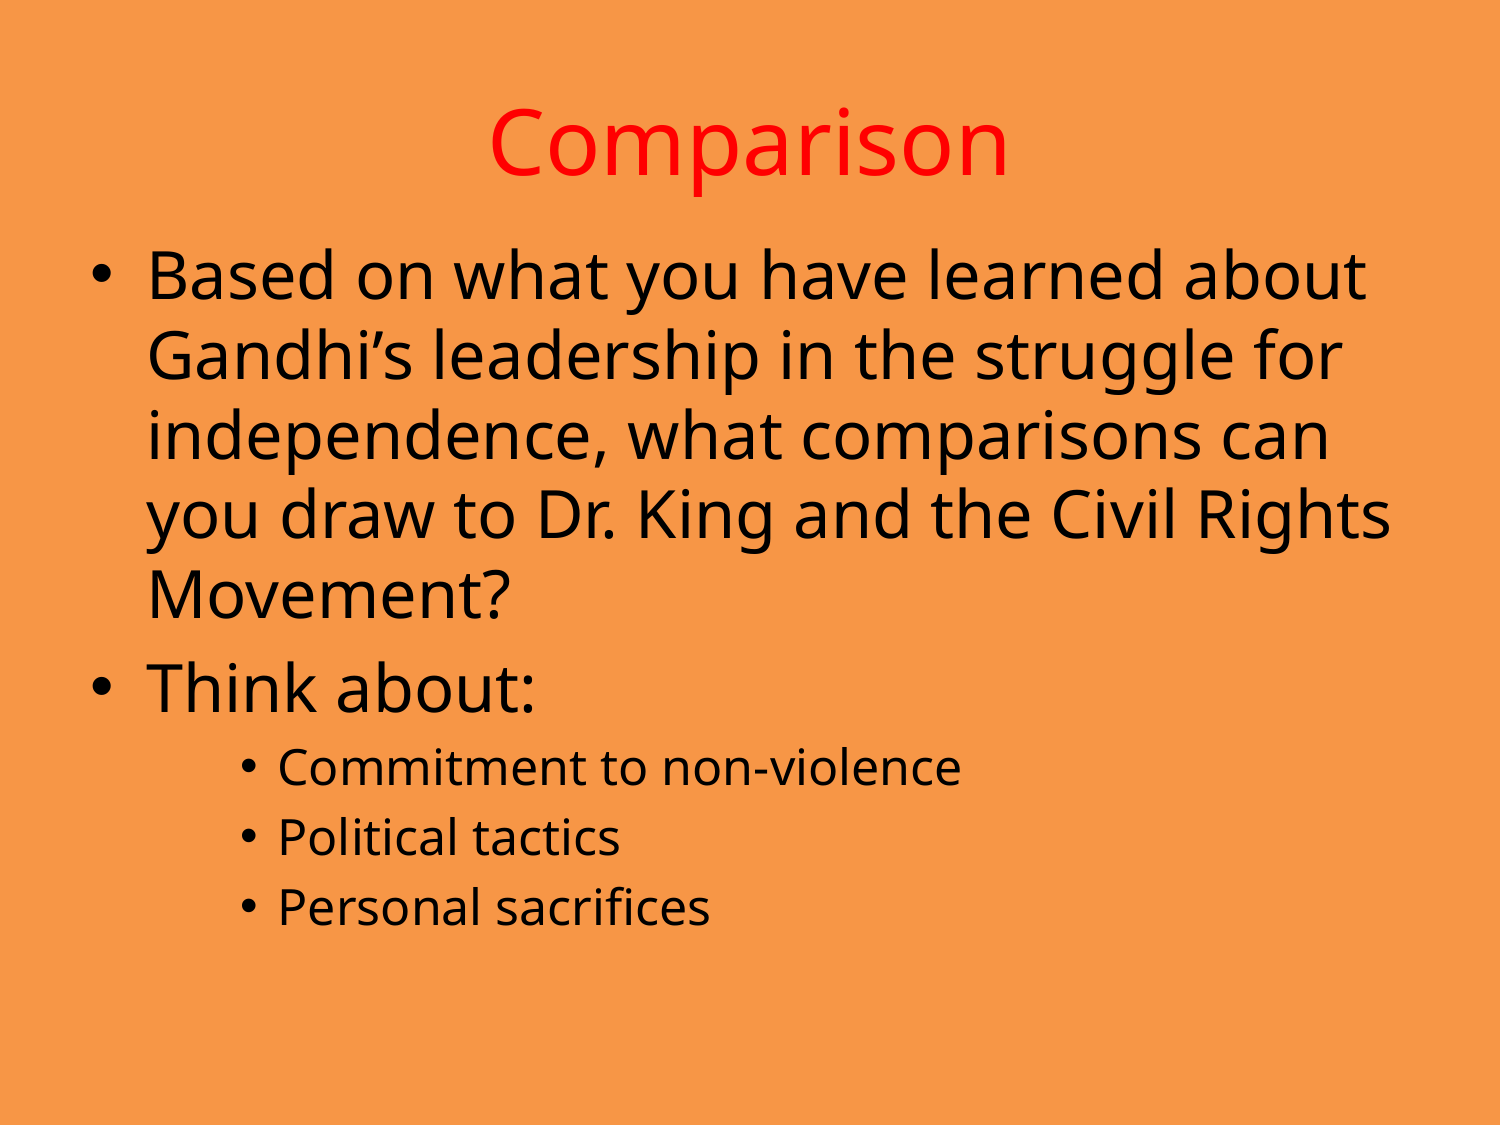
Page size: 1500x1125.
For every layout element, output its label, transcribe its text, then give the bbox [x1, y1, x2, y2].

list Based on what you have learned about Gandhi’s leadership in the struggle for independence, what comparisons can you draw to Dr. King and the Civil Rights Movement? Think about: Commitment to non-violence Political tactics Personal sacrifices [74, 224, 1426, 1006]
title Comparison [74, 44, 1426, 224]
